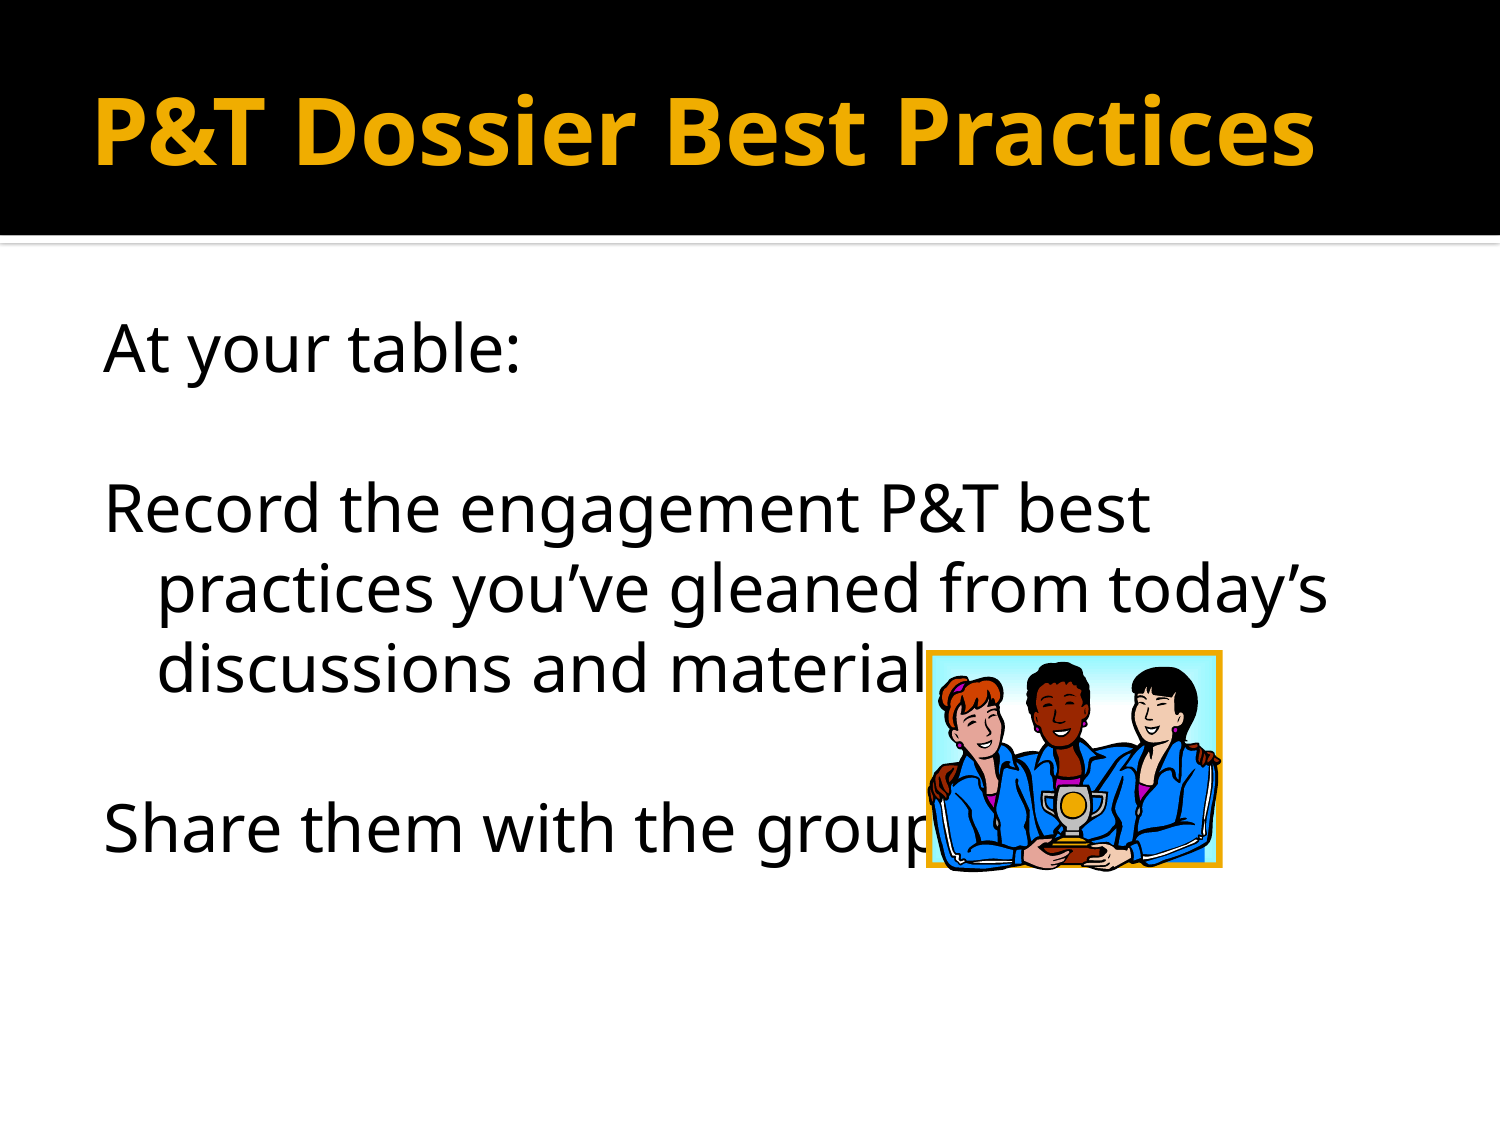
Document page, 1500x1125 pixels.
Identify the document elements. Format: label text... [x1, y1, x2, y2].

title P&T Dossier Best Practices [75, 25, 1425, 231]
picture [924, 649, 1225, 875]
list At your table: Record the engagement P&T best practices you’ve gleaned from today’s discussions and materials. Share them with the group [75, 291, 1425, 1050]
